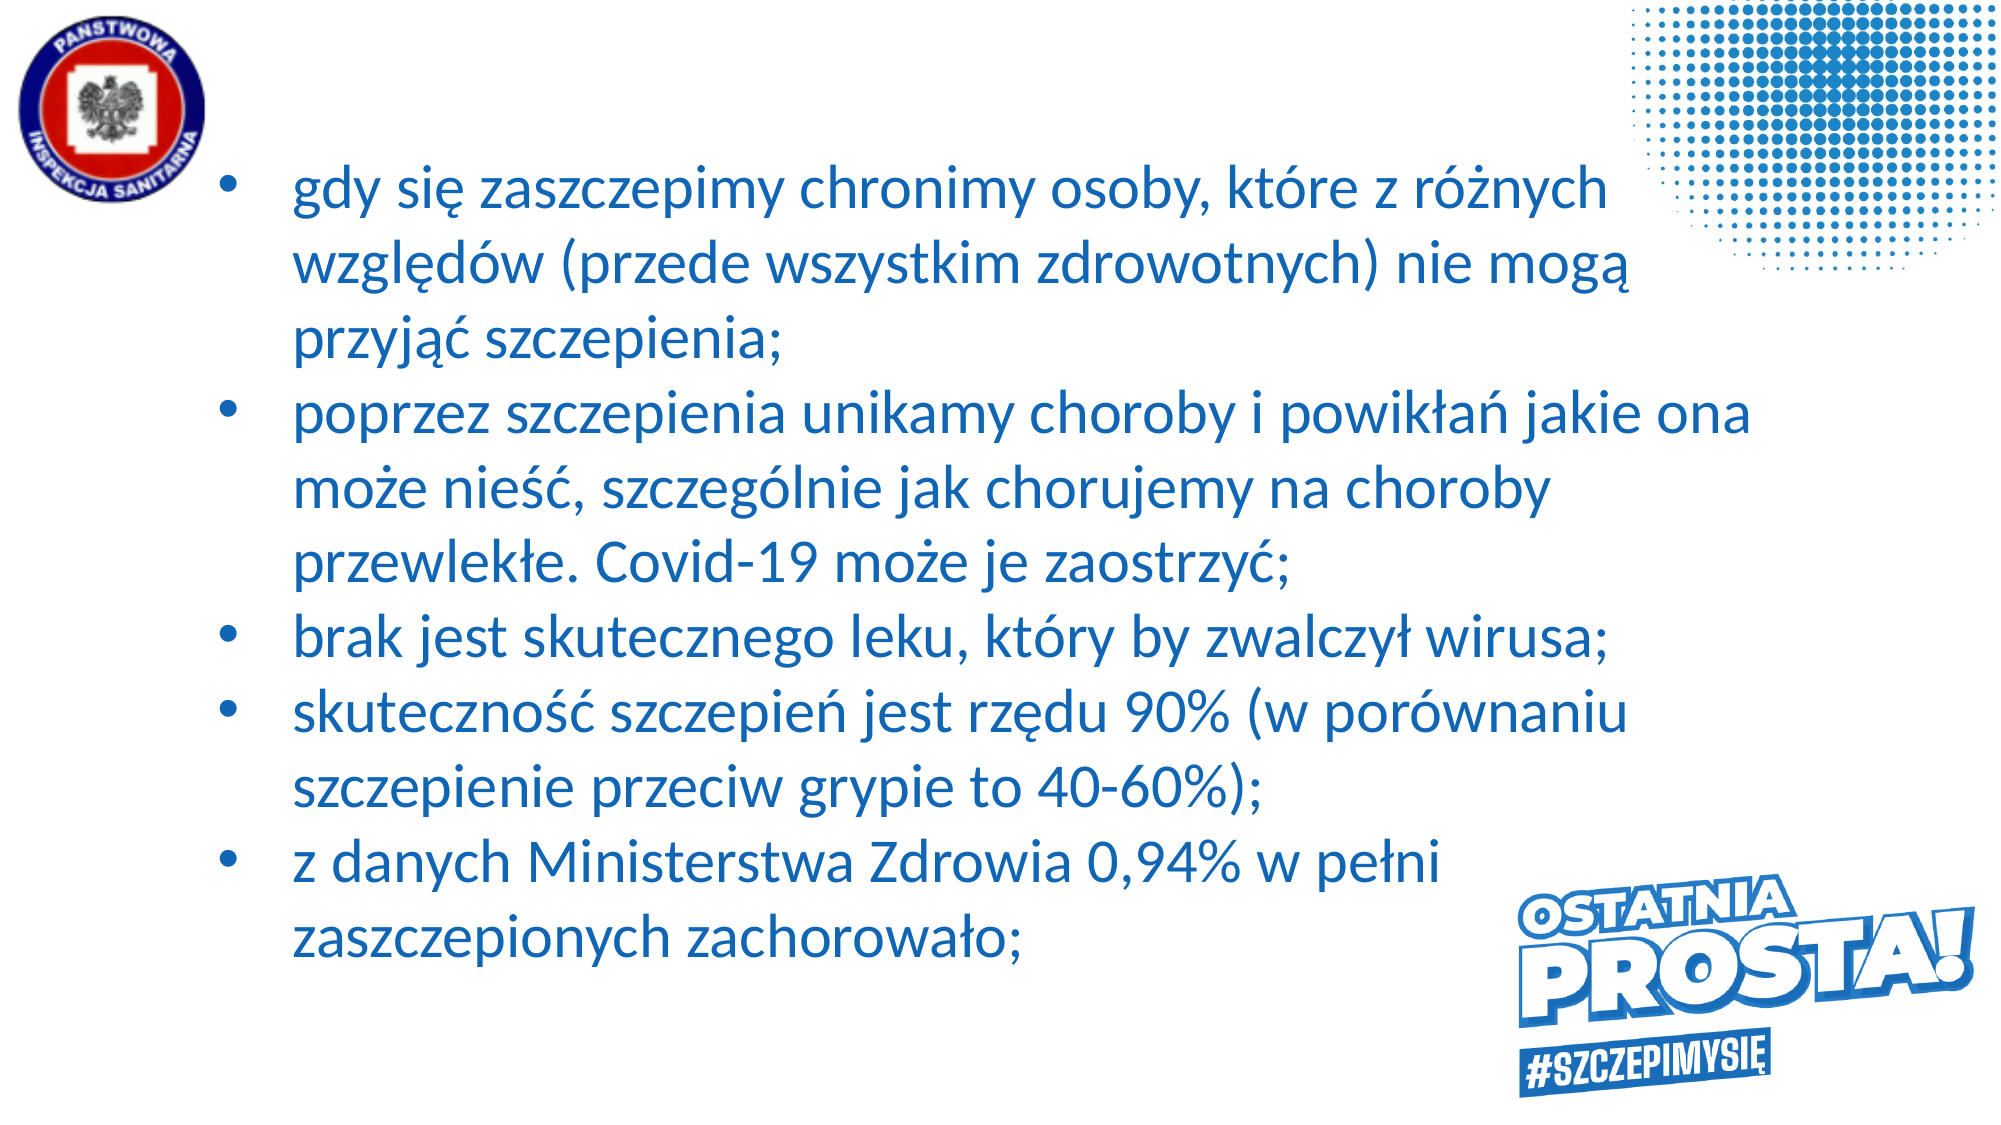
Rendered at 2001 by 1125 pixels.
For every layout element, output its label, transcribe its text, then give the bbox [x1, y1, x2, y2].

picture [1626, 0, 1997, 275]
picture [1514, 870, 1979, 1103]
text_box gdy się zaszczepimy chronimy osoby, które z różnych względów (przede wszystkim zdrowotnych) nie mogą przyjąć szczepienia; poprzez szczepienia unikamy choroby i powikłań jakie ona może nieść, szczególnie jak chorujemy na choroby przewlekłe. Covid-19 może je zaostrzyć; brak jest skutecznego leku, który by zwalczył wirusa; skuteczność szczepień jest rzędu 90% (w porównaniu szczepienie przeciw grypie to 40-60%); z danych Ministerstwa Zdrowia 0,94% w pełni zaszczepionych zachorowało; [202, 138, 1798, 978]
picture [9, 0, 213, 208]
